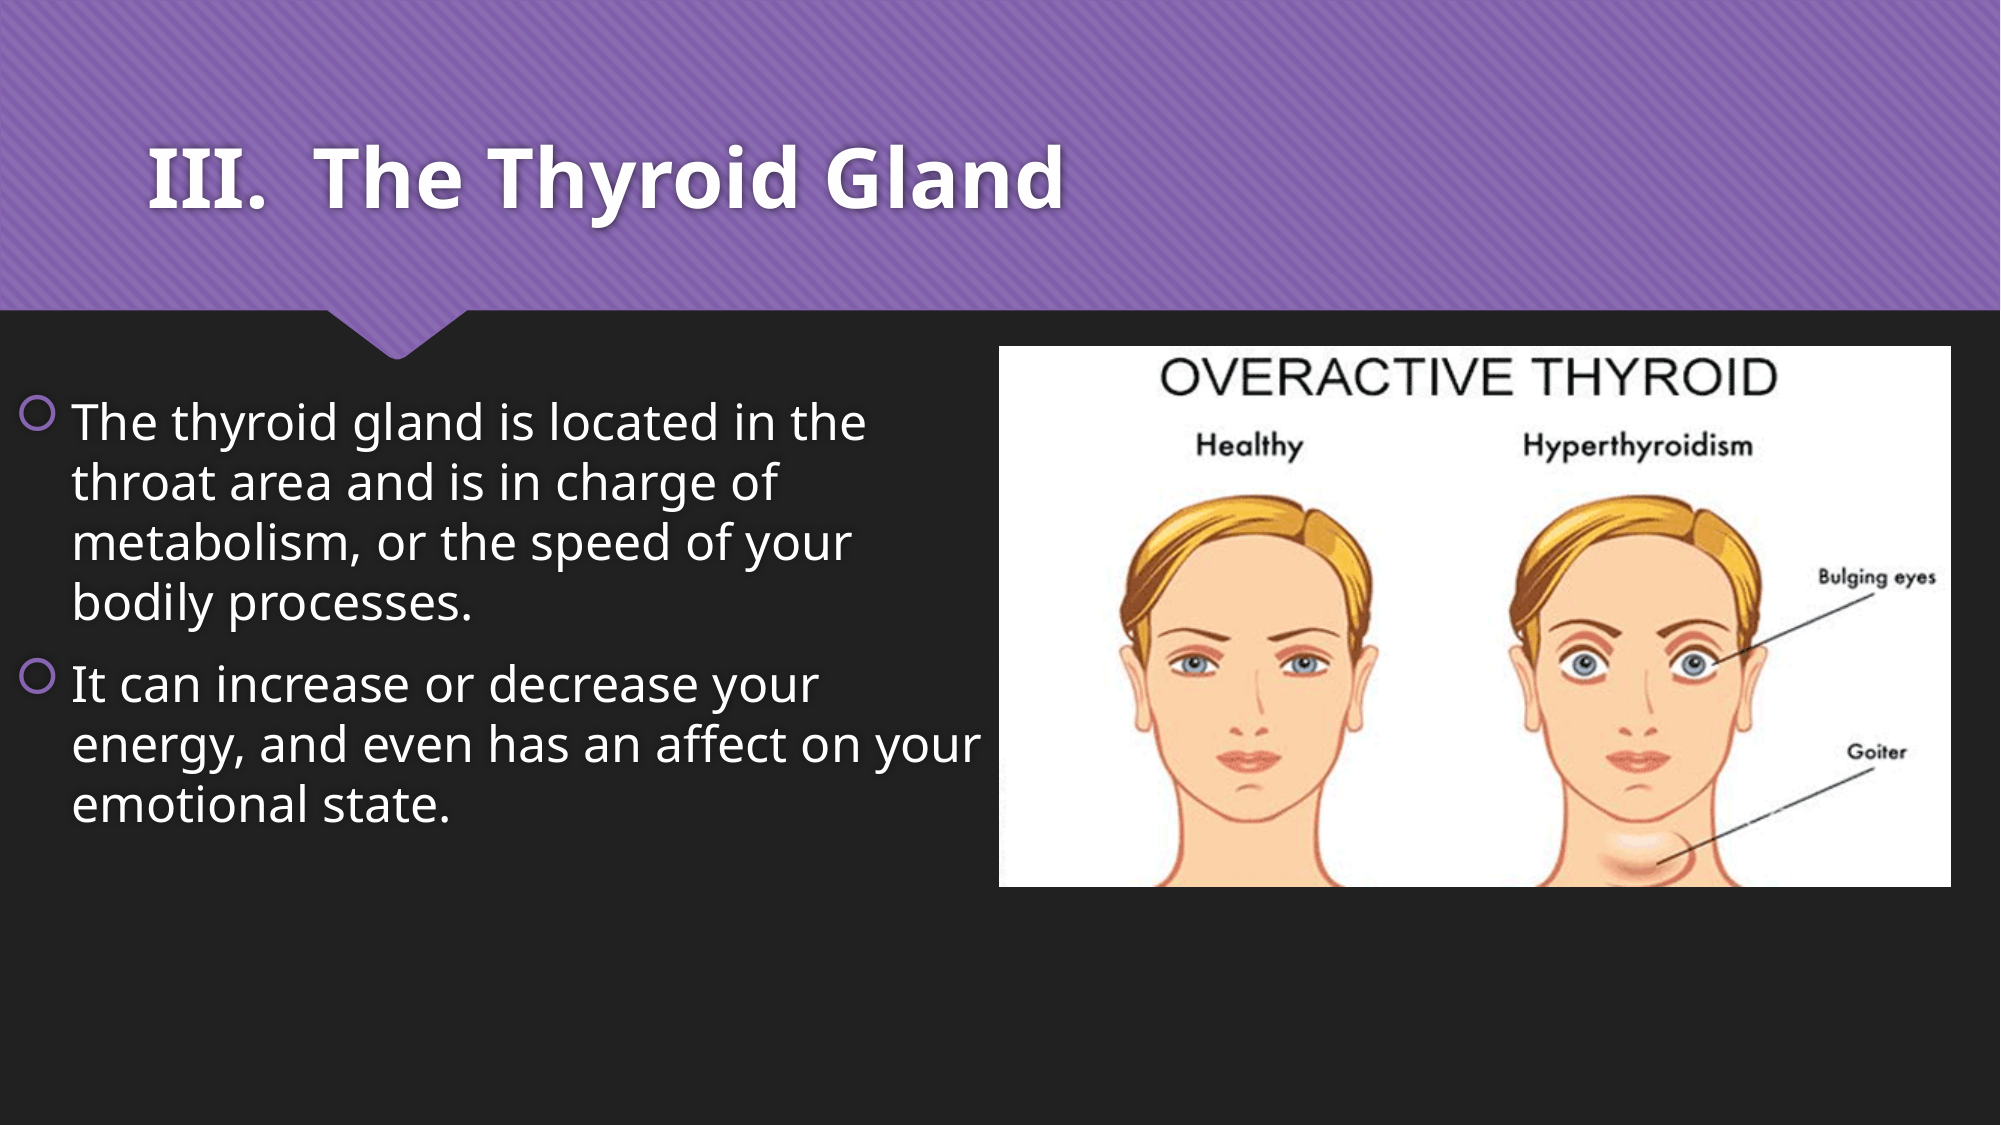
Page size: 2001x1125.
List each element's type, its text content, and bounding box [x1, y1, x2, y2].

title III. The Thyroid Gland [132, 73, 1868, 233]
list The thyroid gland is located in the throat area and is in charge of metabolism, or the speed of your bodily processes. It can increase or decrease your energy, and even has an affect on your emotional state. [0, 312, 1000, 910]
picture [999, 346, 1951, 887]
